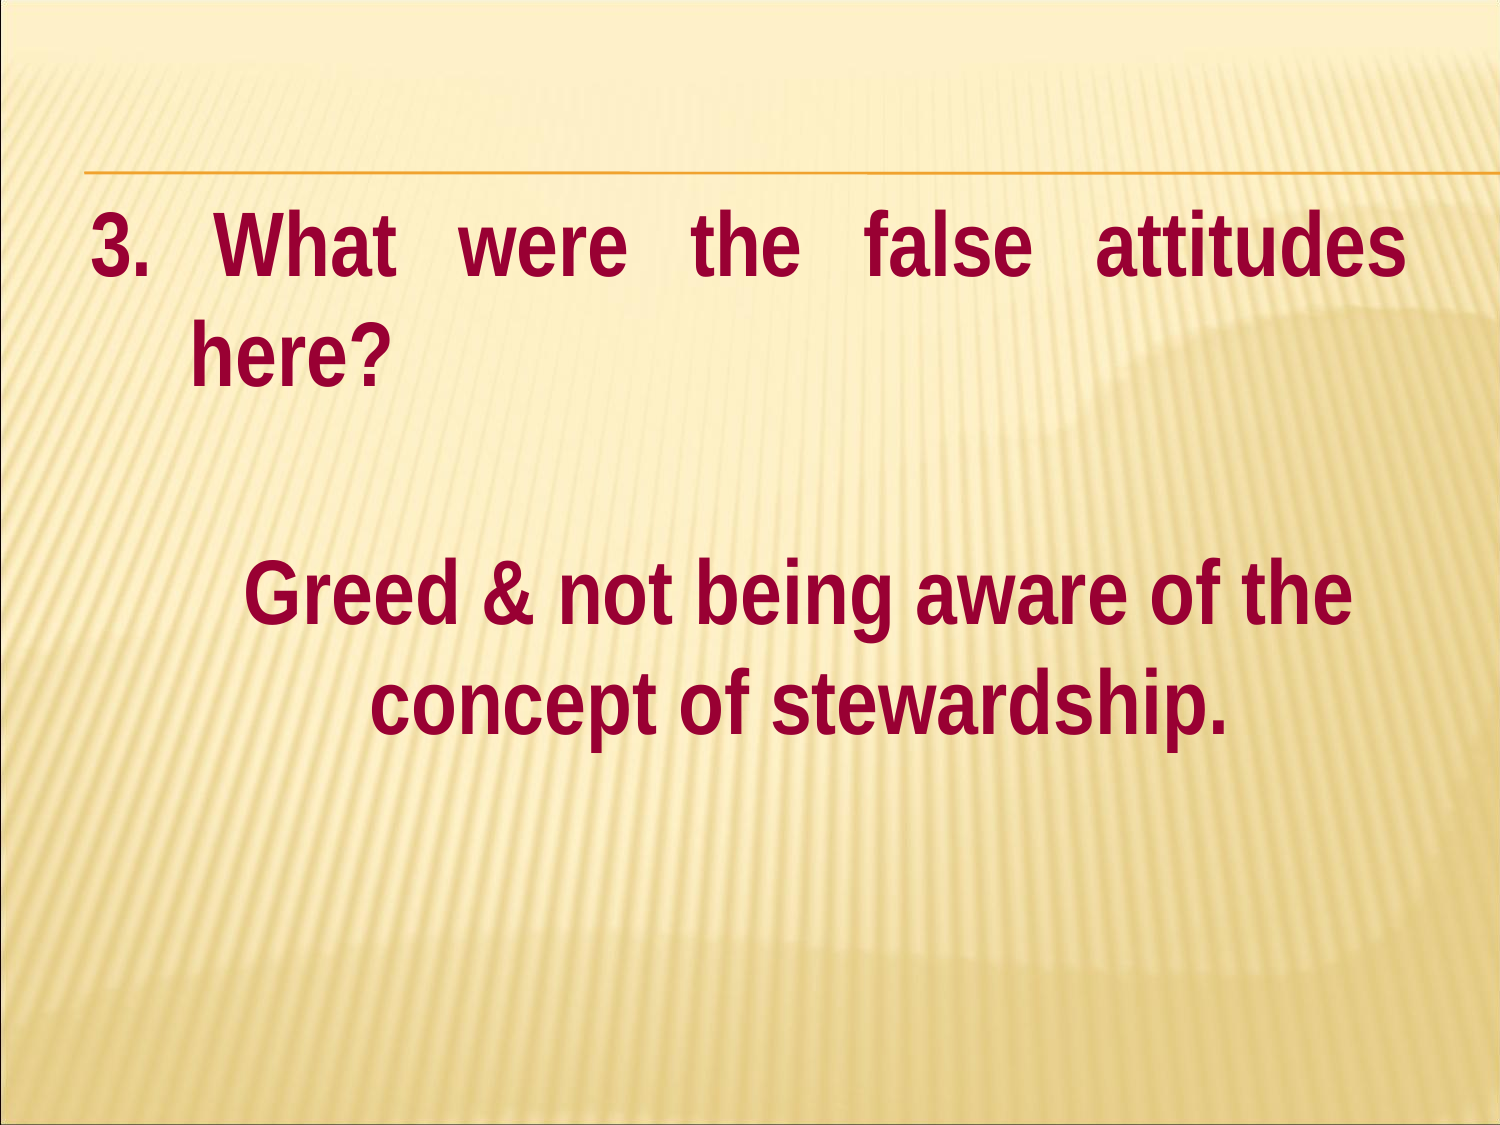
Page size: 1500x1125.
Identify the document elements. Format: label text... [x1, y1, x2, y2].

picture [0, 0, 1500, 1125]
list 3. What were the false attitudes here? Greed & not being aware of the concept of stewardship. [75, 177, 1425, 1118]
